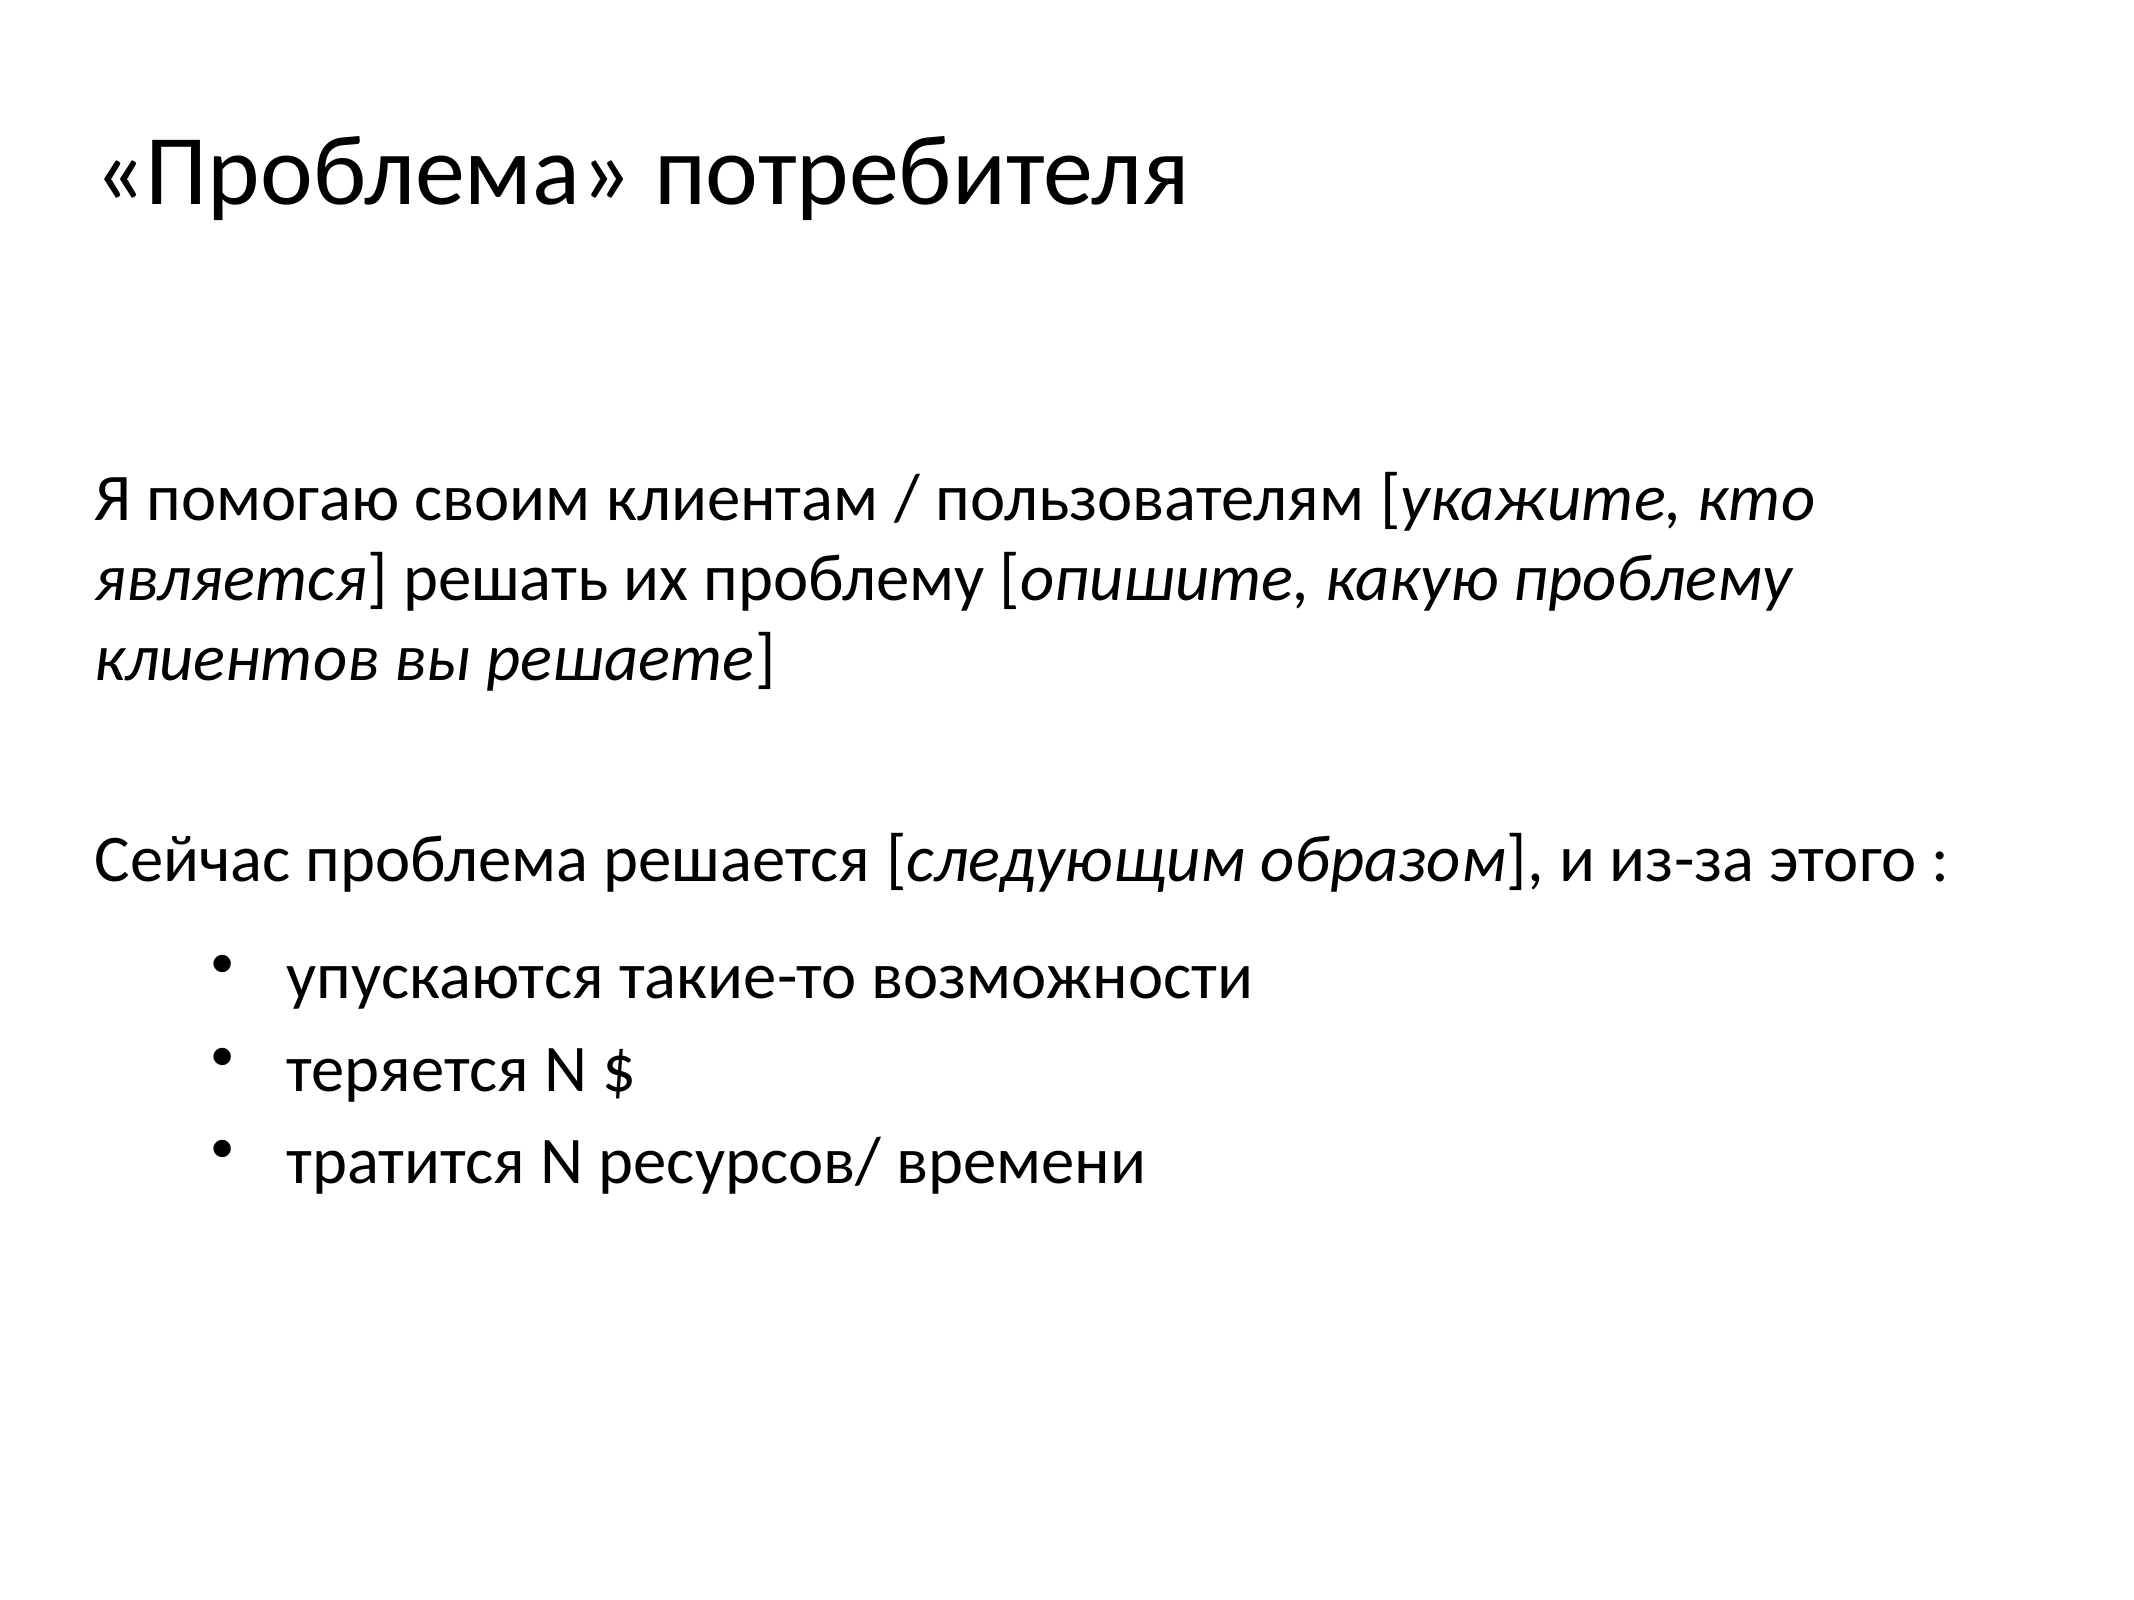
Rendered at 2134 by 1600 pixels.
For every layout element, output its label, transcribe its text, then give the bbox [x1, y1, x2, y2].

title «Проблема» потребителя [85, 46, 1410, 234]
text_box Сейчас проблема решается [следующим образом], и из-за этого : упускаются такие-то возможности теряется N $ тратится N ресурсов/ времени [86, 806, 1988, 1592]
text_box Я помогаю своим клиентам / пользователям [укажите, кто является] решать их проблему [опишите, какую проблему клиентов вы решаете] [86, 445, 1889, 806]
